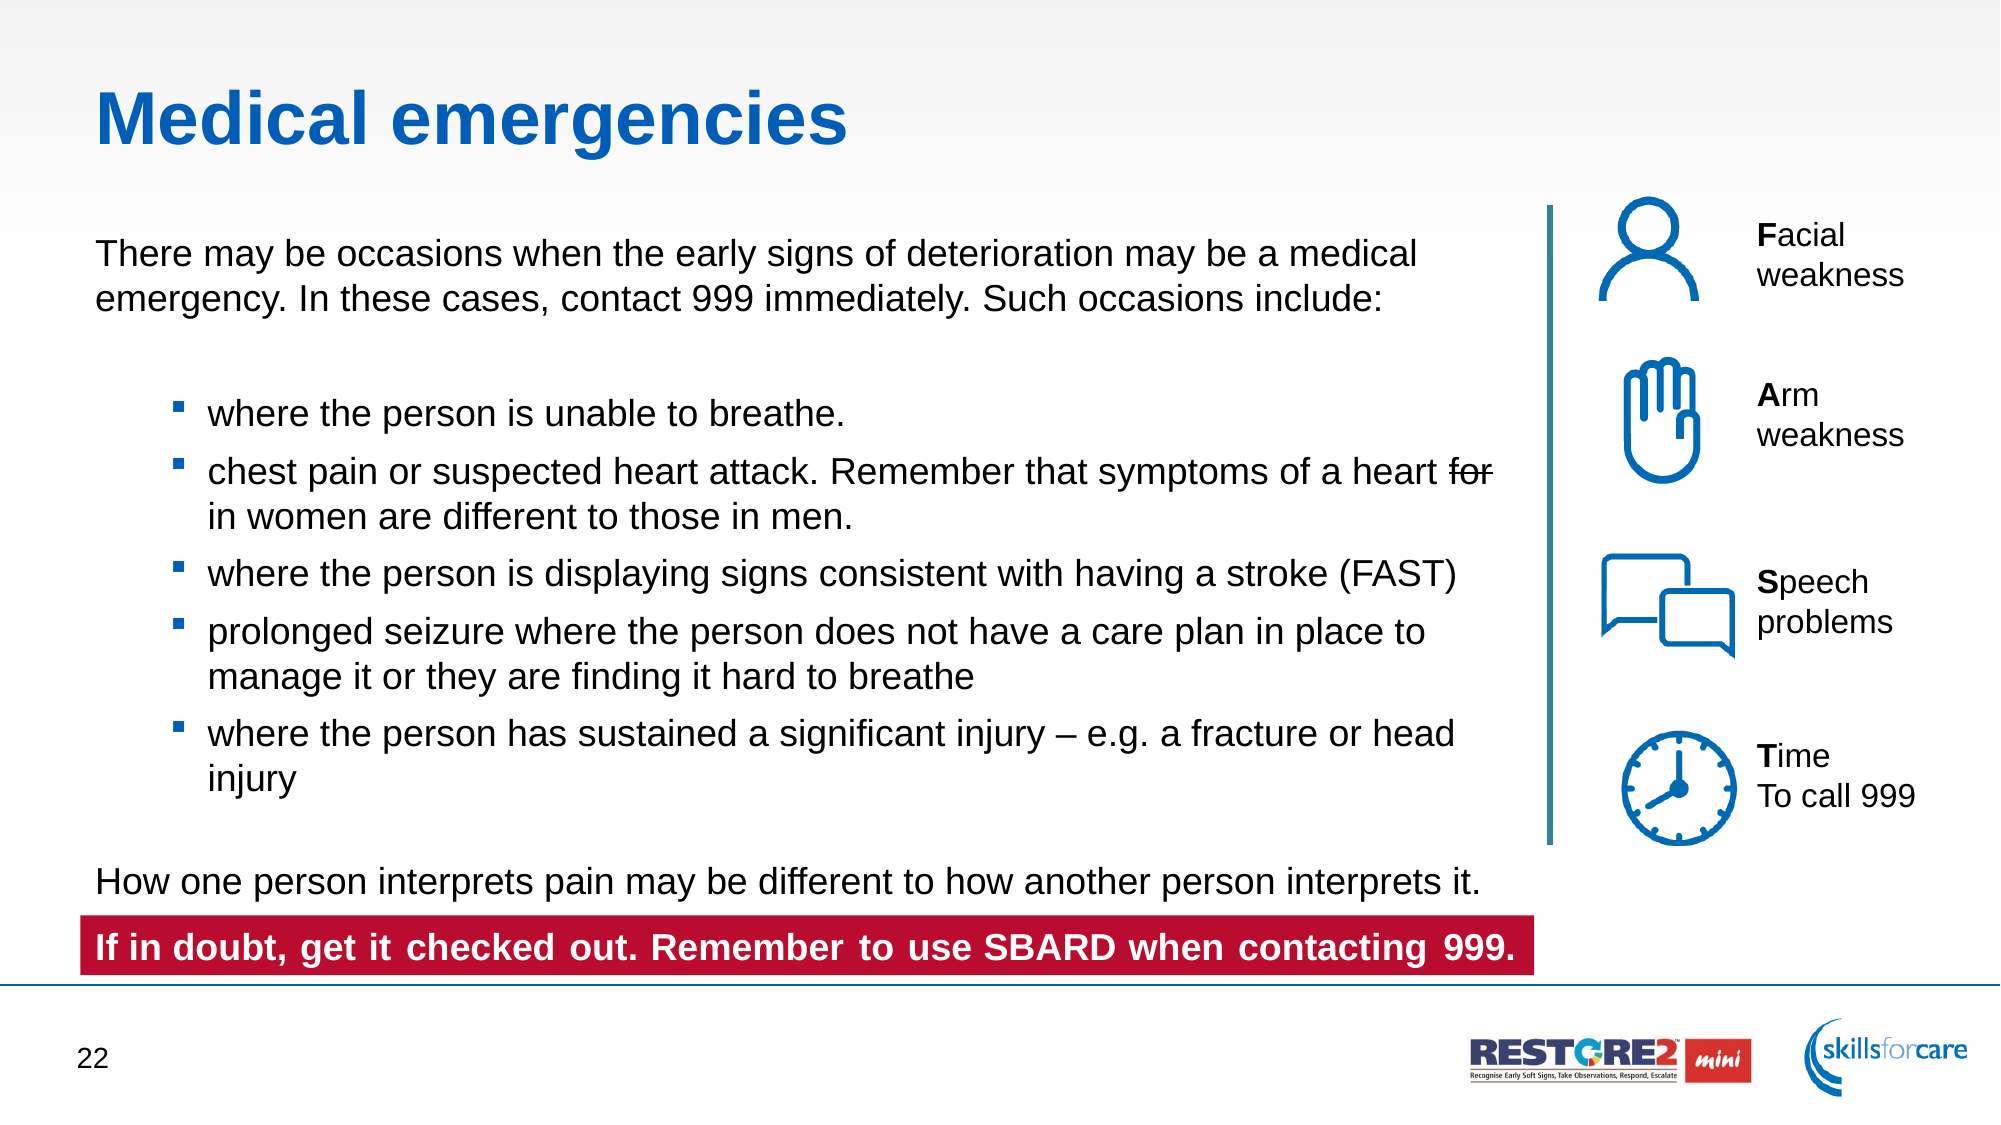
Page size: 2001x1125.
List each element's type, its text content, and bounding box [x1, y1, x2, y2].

picture [1588, 529, 1753, 694]
text_box Facial weakness [1742, 205, 1953, 300]
text_box Speech problems [1753, 552, 1953, 648]
picture [1466, 1032, 1755, 1086]
text_box If in doubt, get it checked out. Remember to use SBARD when contacting 999. [80, 915, 1535, 976]
title Medical emergencies [79, 71, 1693, 179]
text_box Arm weakness [1759, 365, 1953, 461]
picture [1598, 709, 1759, 870]
text_box Time To call 999 [1759, 726, 1953, 822]
list There may be occasions when the early signs of deterioration may be a medical emergency. In these cases, contact 999 immediately. Such occasions include: where the person is unable to breathe. chest pain or suspected heart attack. Remember that symptoms of a heart for in women are different to those in men. where the person is displaying signs consistent with having a stroke (FAST) prolonged seizure where the person does not have a care plan in place to manage it or they are finding it hard to breathe where the person has sustained a significant injury – e.g. a fracture or head injury How one person interprets pain may be different to how another person interprets it. [80, 221, 1535, 915]
picture [1565, 170, 1759, 520]
picture [1804, 1018, 1967, 1097]
